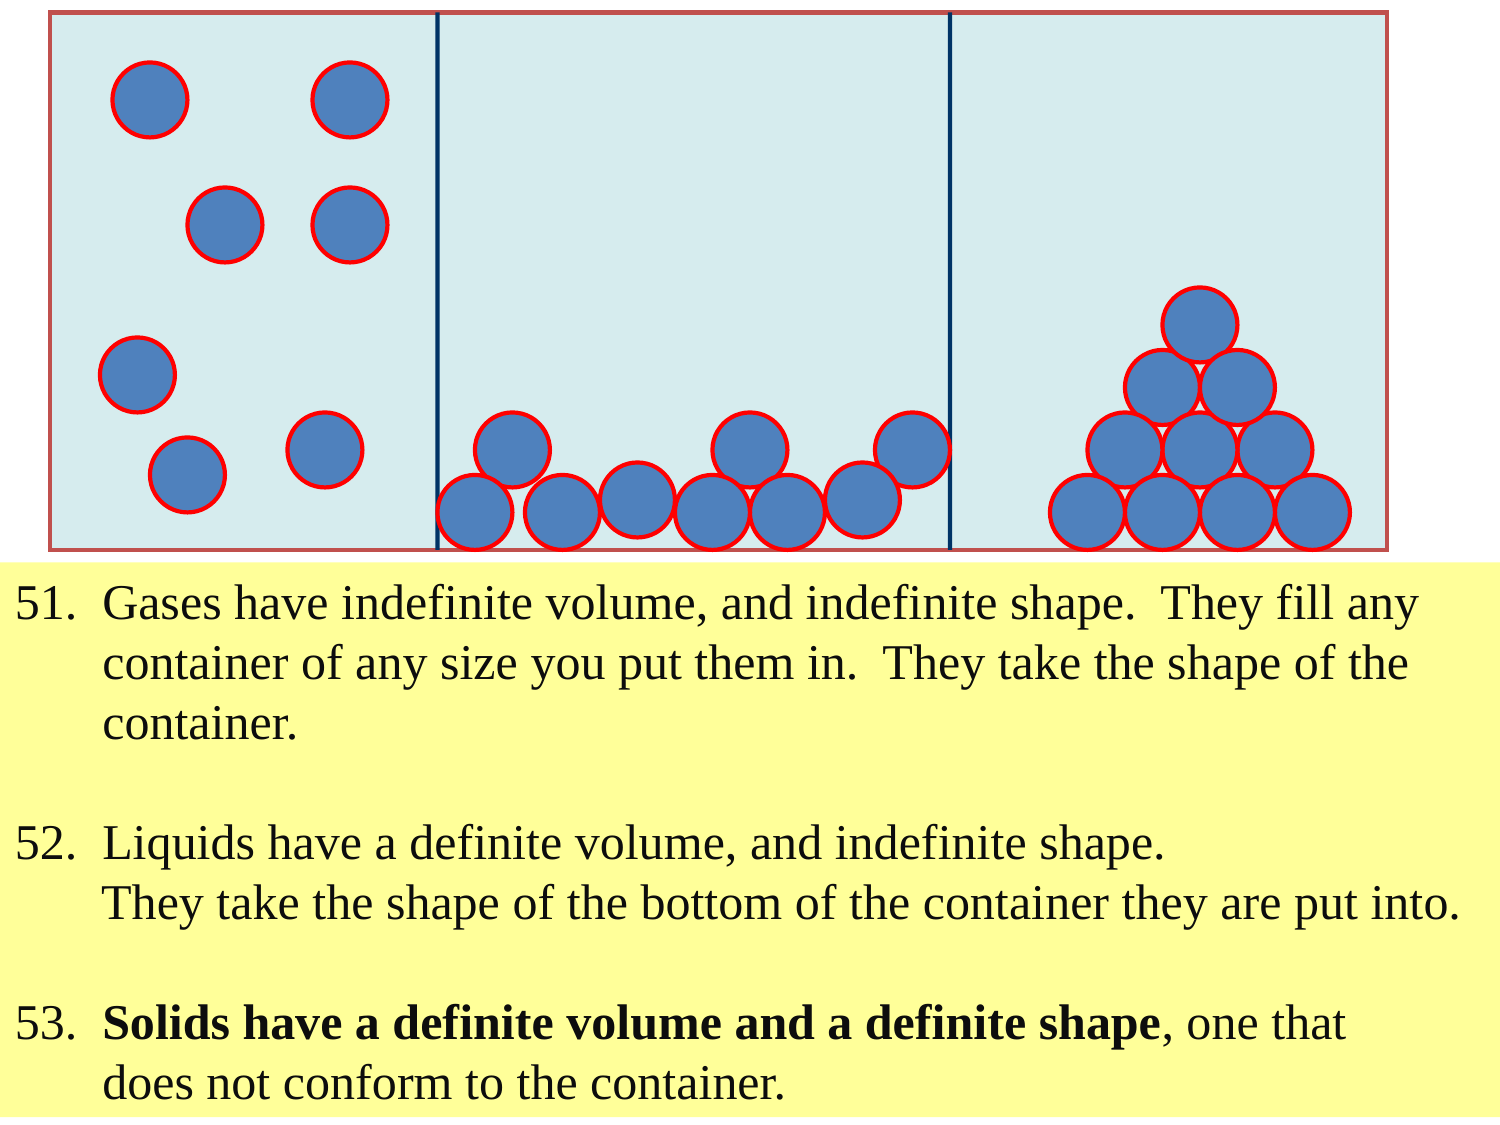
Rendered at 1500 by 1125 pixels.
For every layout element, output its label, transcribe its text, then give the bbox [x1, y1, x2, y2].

text_box [1124, 349, 1200, 425]
text_box [524, 474, 600, 550]
text_box [712, 412, 788, 488]
text_box [438, 12, 1388, 550]
text_box [1199, 349, 1275, 425]
text_box [1087, 412, 1163, 488]
text_box [1275, 474, 1350, 550]
text_box [750, 474, 825, 550]
text_box [1200, 474, 1275, 550]
text_box [49, 12, 437, 550]
text_box [1162, 412, 1238, 488]
text_box [312, 62, 388, 138]
text_box [474, 412, 550, 488]
text_box [1237, 412, 1313, 488]
text_box [149, 437, 225, 513]
text_box [112, 62, 188, 138]
text_box [187, 187, 263, 263]
text_box [1162, 287, 1238, 363]
text_box [99, 337, 175, 413]
text_box [874, 412, 950, 488]
text_box [599, 462, 675, 538]
text_box [1125, 474, 1200, 550]
text_box [674, 474, 750, 550]
text_box [824, 462, 900, 538]
text_box [287, 412, 363, 488]
text_box [1049, 474, 1125, 550]
text_box 51. Gases have indefinite volume, and indefinite shape. They fill any container of any size you put them in. They take the shape of the container. 52. Liquids have a definite volume, and indefinite shape. They take the shape of the bottom of the container they are put into. 53. Solids have a definite volume and a definite shape, one that does not conform to the container. [0, 562, 1500, 1118]
text_box [312, 187, 388, 263]
text_box [437, 474, 513, 550]
